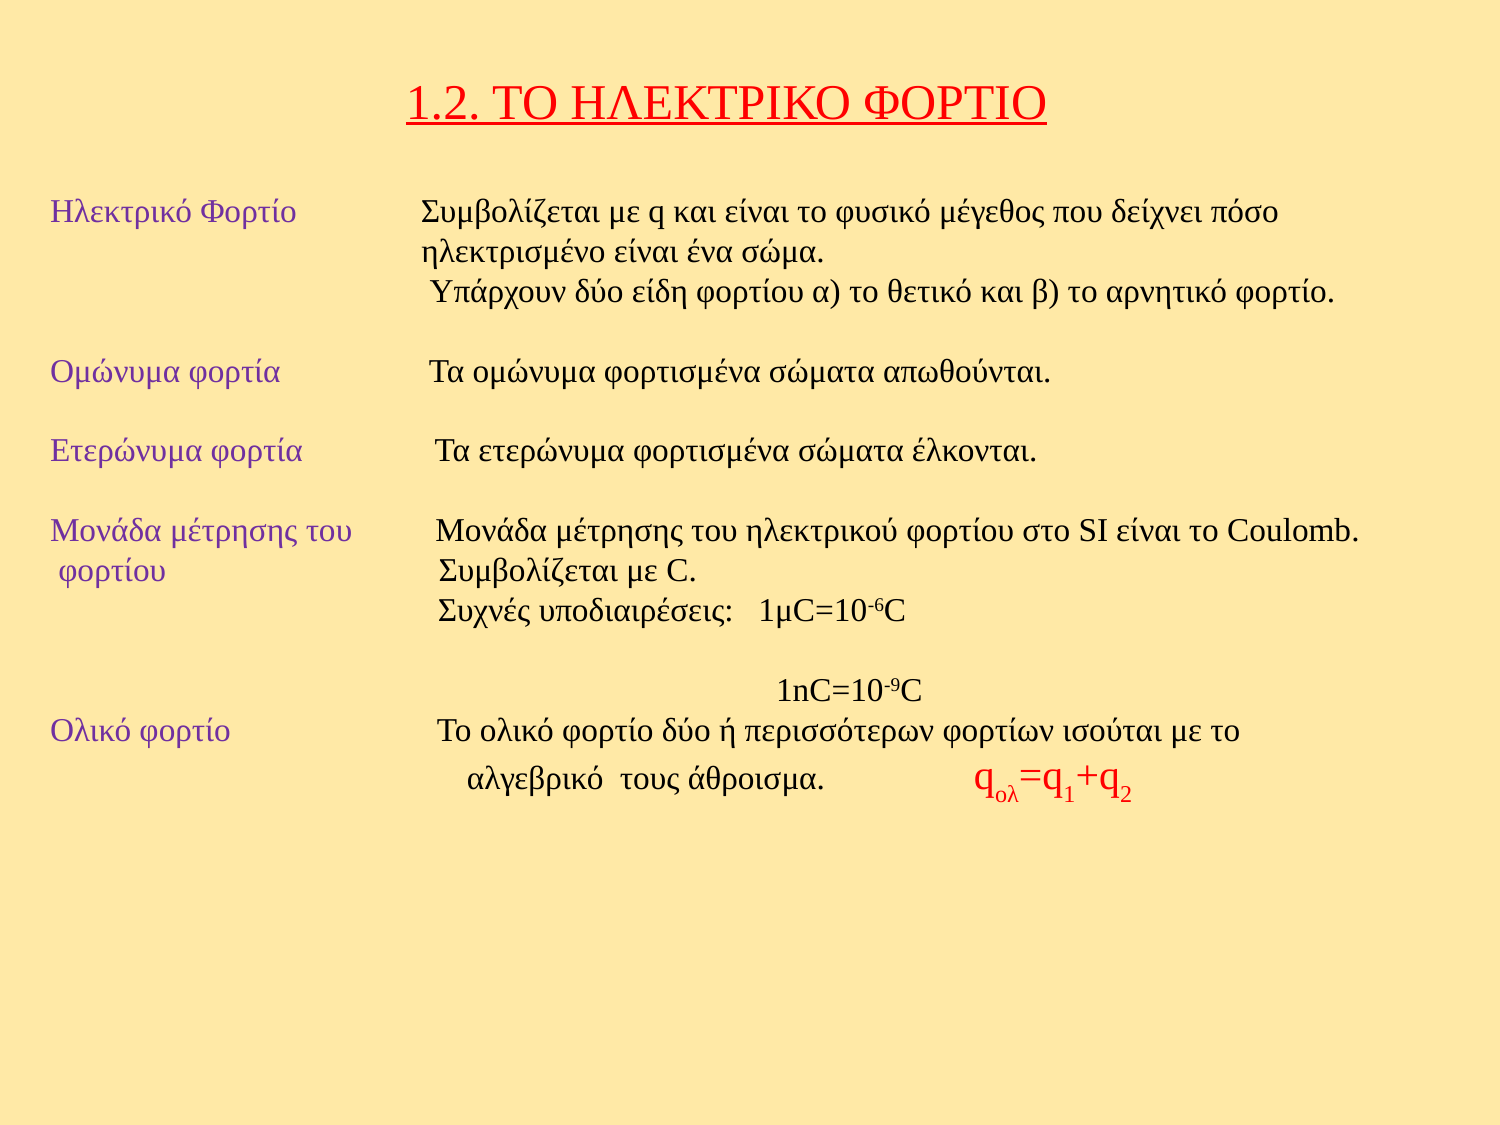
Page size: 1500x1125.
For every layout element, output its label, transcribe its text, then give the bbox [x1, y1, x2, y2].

text_box 1.2. ΤΟ ΗΛΕΚΤΡΙΚΟ ΦΟΡΤΙΟ Ηλεκτρικό Φορτίο Συμβολίζεται με q και είναι το φυσικό μέγεθος που δείχνει πόσο ηλεκτρισμένο είναι ένα σώμα. Υπάρχουν δύο είδη φορτίου α) το θετικό και β) το αρνητικό φορτίο. Ομώνυμα φορτία Τα ομώνυμα φορτισμένα σώματα απωθούνται. Ετερώνυμα φορτία Τα ετερώνυμα φορτισμένα σώματα έλκονται. Μονάδα μέτρησης του Μονάδα μέτρησης του ηλεκτρικού φορτίου στο SI είναι το Coulomb. φορτίου Συμβολίζεται με C. Συχνές υποδιαιρέσεις: 1μC=10-6C 1nC=10-9C Ολικό φορτίο Το ολικό φορτίο δύο ή περισσότερων φορτίων ισούται με το αλγεβρικό τους άθροισμα. qολ=q1+q2 [35, 61, 1418, 815]
